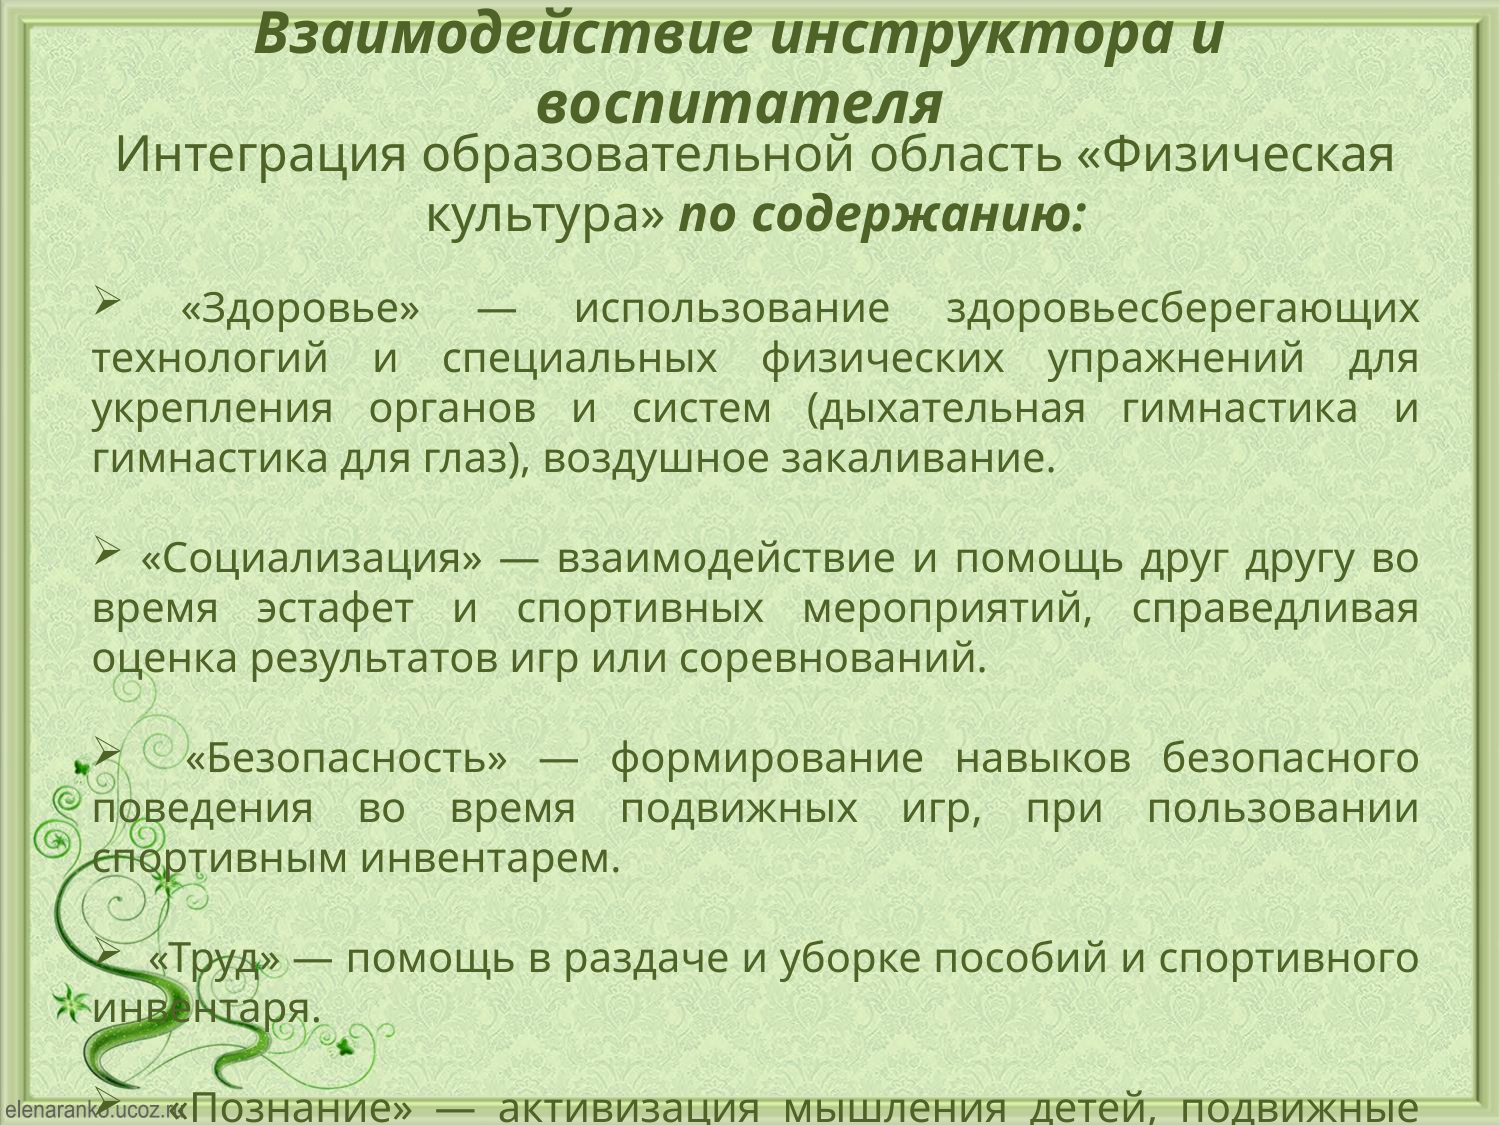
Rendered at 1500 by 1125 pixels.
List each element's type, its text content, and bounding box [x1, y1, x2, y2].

title Взаимодействие инструктора и воспитателя [64, 30, 1415, 100]
picture [0, 0, 1500, 1125]
text_box Интеграция образовательной область «Физическая культура» по содержанию: «Здоровье» — использование здоровьесберегающих технологий и специальных физических упражнений для укрепления органов и систем (дыхательная гимнастика и гимнастика для глаз), воздушное закаливание. «Социализация» — взаимодействие и помощь друг другу во время эстафет и спортивных мероприятий, справедливая оценка результатов игр или соревнований. «Безопасность» — формирование навыков безопасного поведения во время подвижных игр, при пользовании спортивным инвентарем. «Труд» — помощь в раздаче и уборке пособий и спортивного инвентаря. «Познание» — активизация мышления детей, подвижные игры и упражнения, закрепляющие полученные знания. [76, 113, 1436, 1125]
